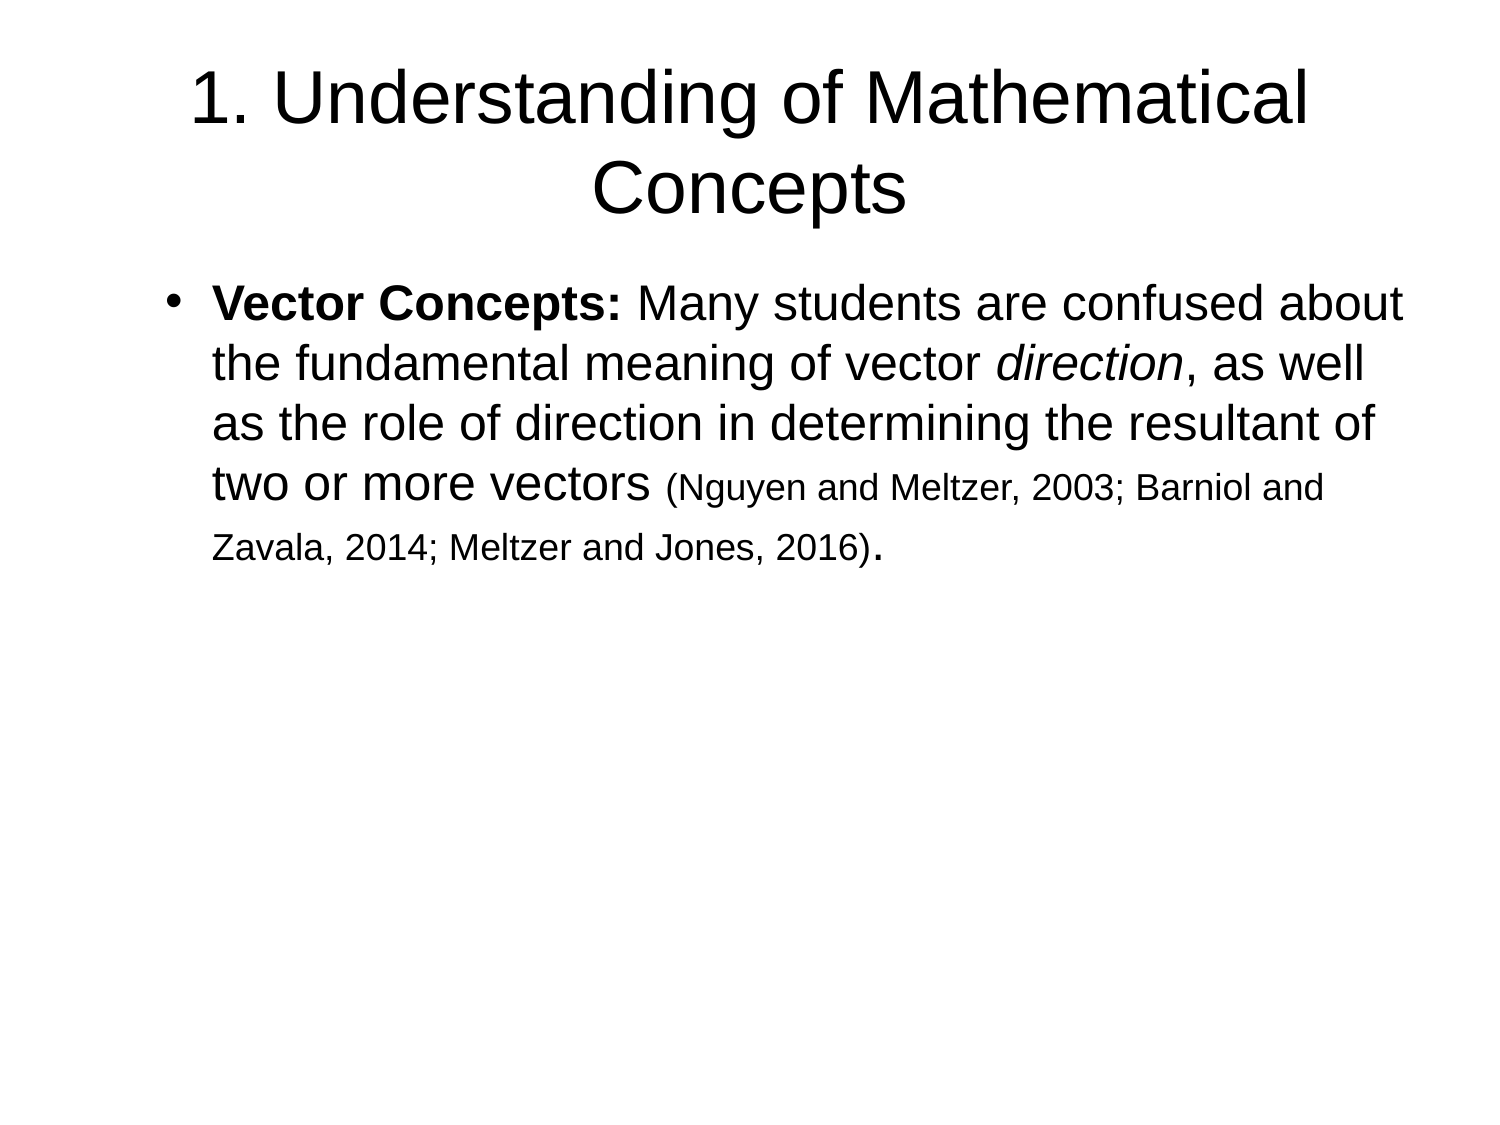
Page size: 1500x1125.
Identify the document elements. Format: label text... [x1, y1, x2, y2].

title 1. Understanding of Mathematical Concepts [75, 45, 1425, 233]
list Vector Concepts: Many students are confused about the fundamental meaning of vector direction, as well as the role of direction in determining the resultant of two or more vectors (Nguyen and Meltzer, 2003; Barniol and Zavala, 2014; Meltzer and Jones, 2016). [75, 262, 1425, 1075]
